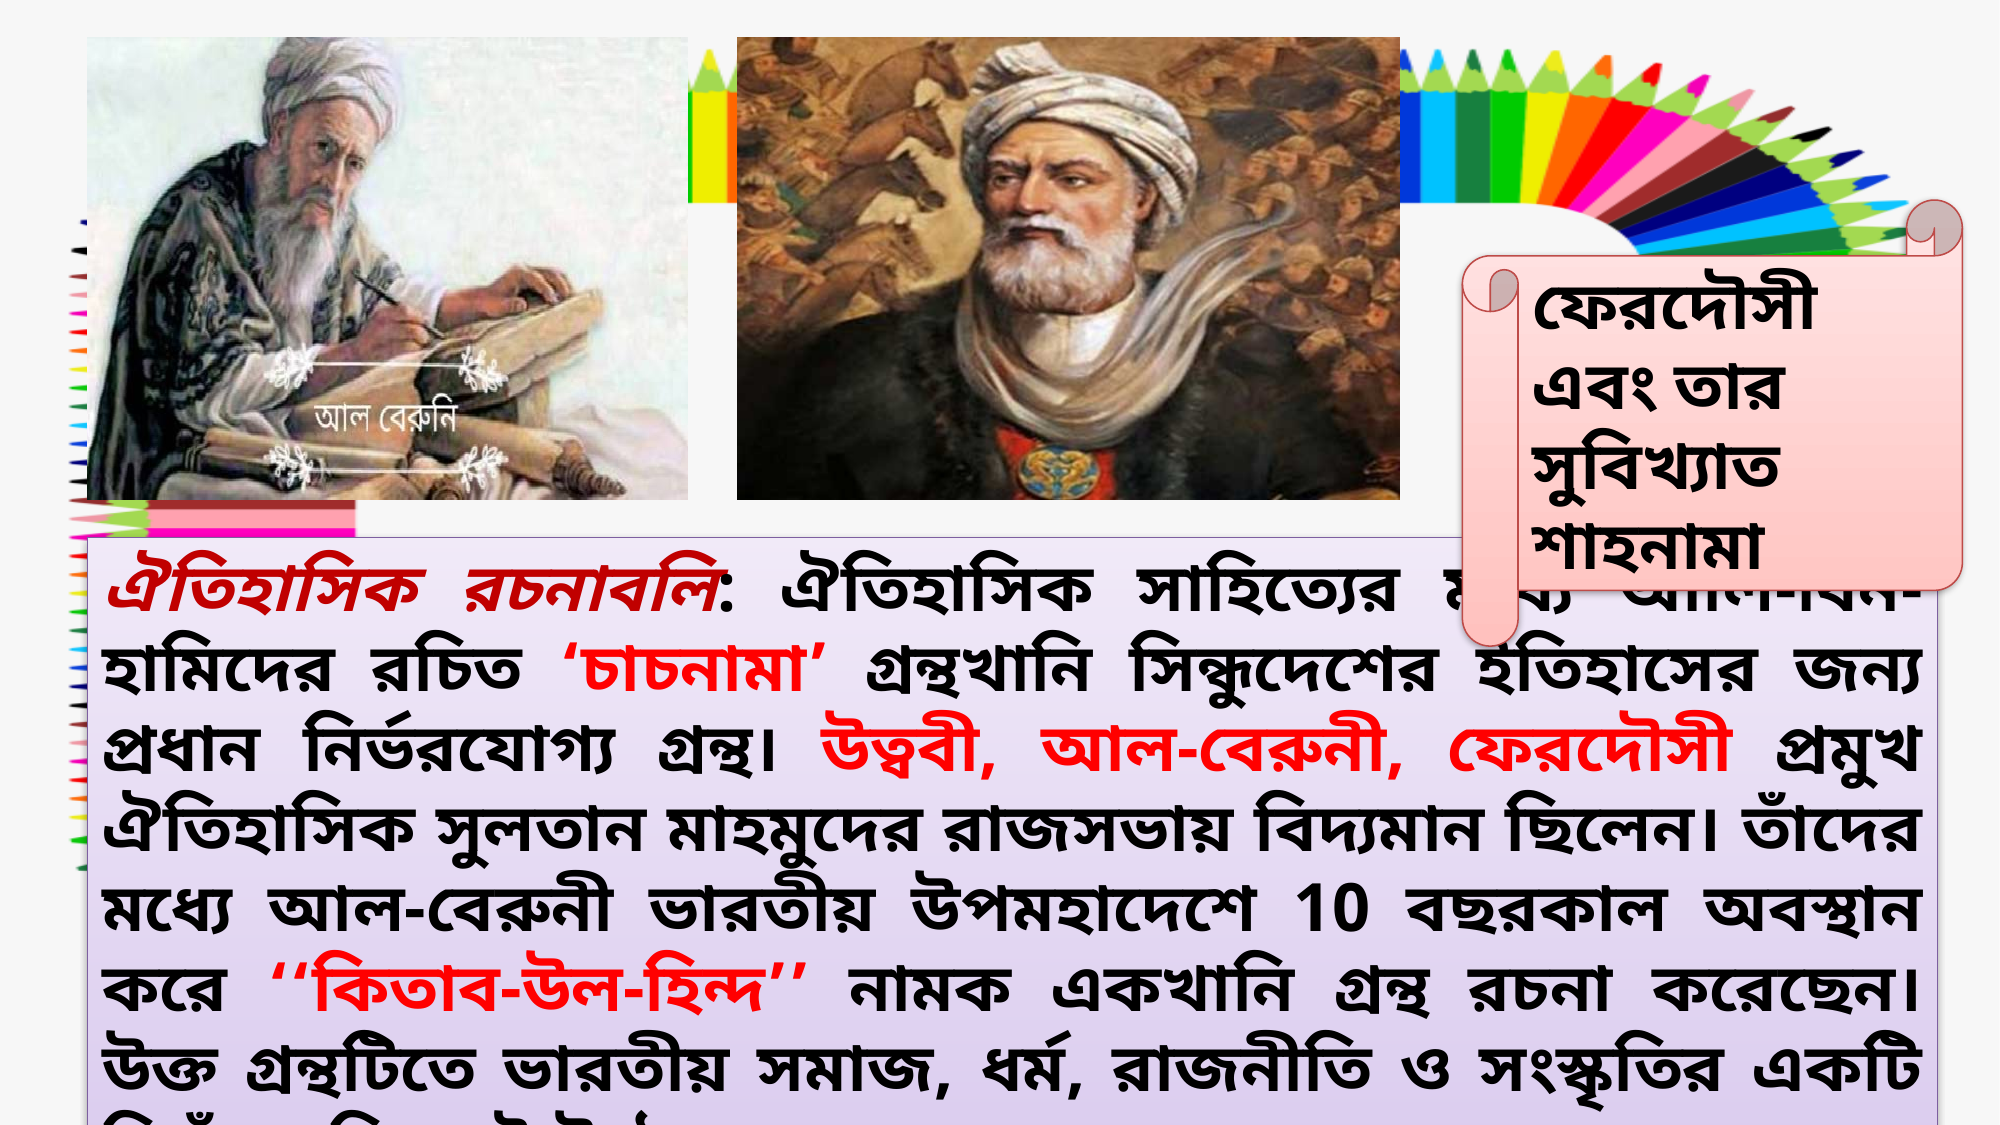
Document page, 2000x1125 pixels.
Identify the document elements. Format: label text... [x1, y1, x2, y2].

picture [0, 0, 2000, 1125]
text_box ঐতিহাসিক রচনাবলি: ঐতিহাসিক সাহিত্যের মধ্যে আলি-বিন-হামিদের রচিত ‘চাচনামা’ গ্রন্থখানি সিন্ধুদেশের ইতিহাসের জন্য প্রধান নির্ভরযোগ্য গ্রন্থ। উত্ববী, আল-বেরুনী, ফেরদৌসী প্রমুখ ঐতিহাসিক সুলতান মাহমুদের রাজসভায় বিদ্যমান ছিলেন। তাঁদের মধ্যে আল-বেরুনী ভারতীয় উপমহাদেশে 10 বছরকাল অবস্থান করে ‘‘কিতাব-উল-হিন্দ’’ নামক একখানি গ্রন্থ রচনা করেছেন। উক্ত গ্রন্থটিতে ভারতীয় সমাজ, ধর্ম, রাজনীতি ও সংস্কৃতির একটি নিখুঁত ছবি ফুটে উঠেছে। [87, 537, 1938, 1125]
text_box ফেরদৌসী এবং তার সুবিখ্যাত শাহনামা [1461, 199, 1964, 647]
